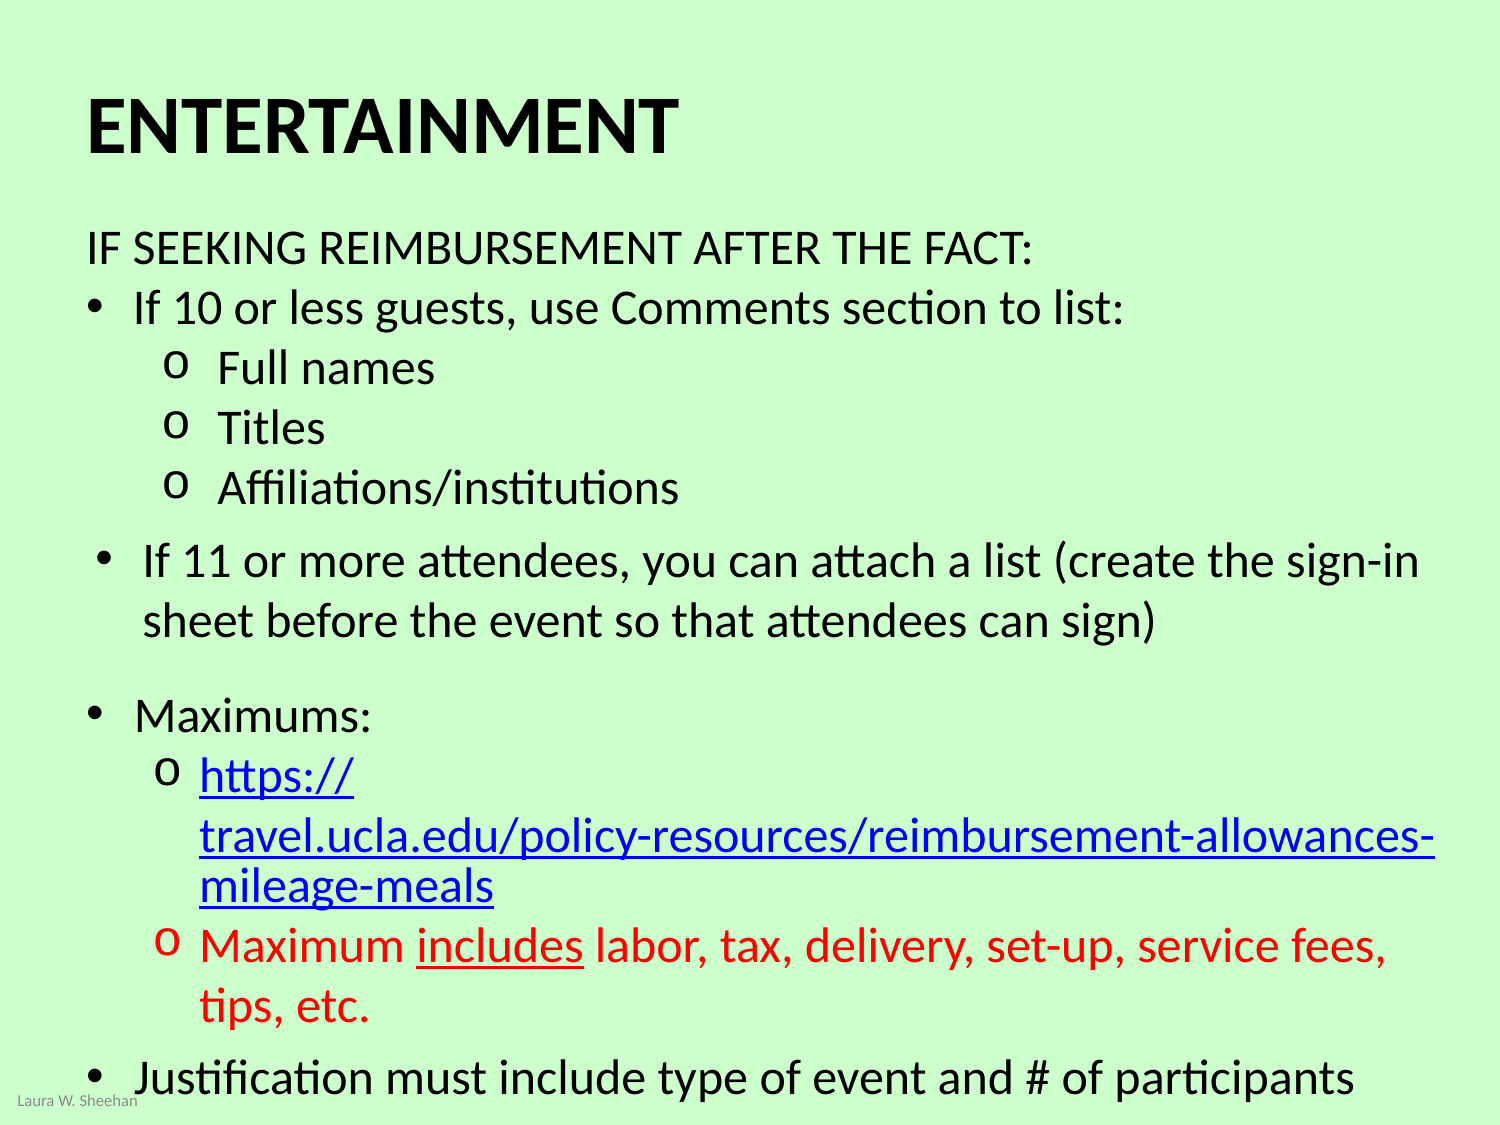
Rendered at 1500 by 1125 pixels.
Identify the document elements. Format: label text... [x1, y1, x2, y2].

text_box ENTERTAINMENT IF SEEKING REIMBURSEMENT AFTER THE FACT: If 10 or less guests, use Comments section to list: Full names Titles Affiliations/institutions If 11 or more attendees, you can attach a list (create the sign-in sheet before the event so that attendees can sign) [71, 62, 1450, 674]
text_box Maximums: https://travel.ucla.edu/policy-resources/reimbursement-allowances-mileage-meals Maximum includes labor, tax, delivery, set-up, service fees, tips, etc. Justification must include type of event and # of participants [62, 674, 1464, 1063]
